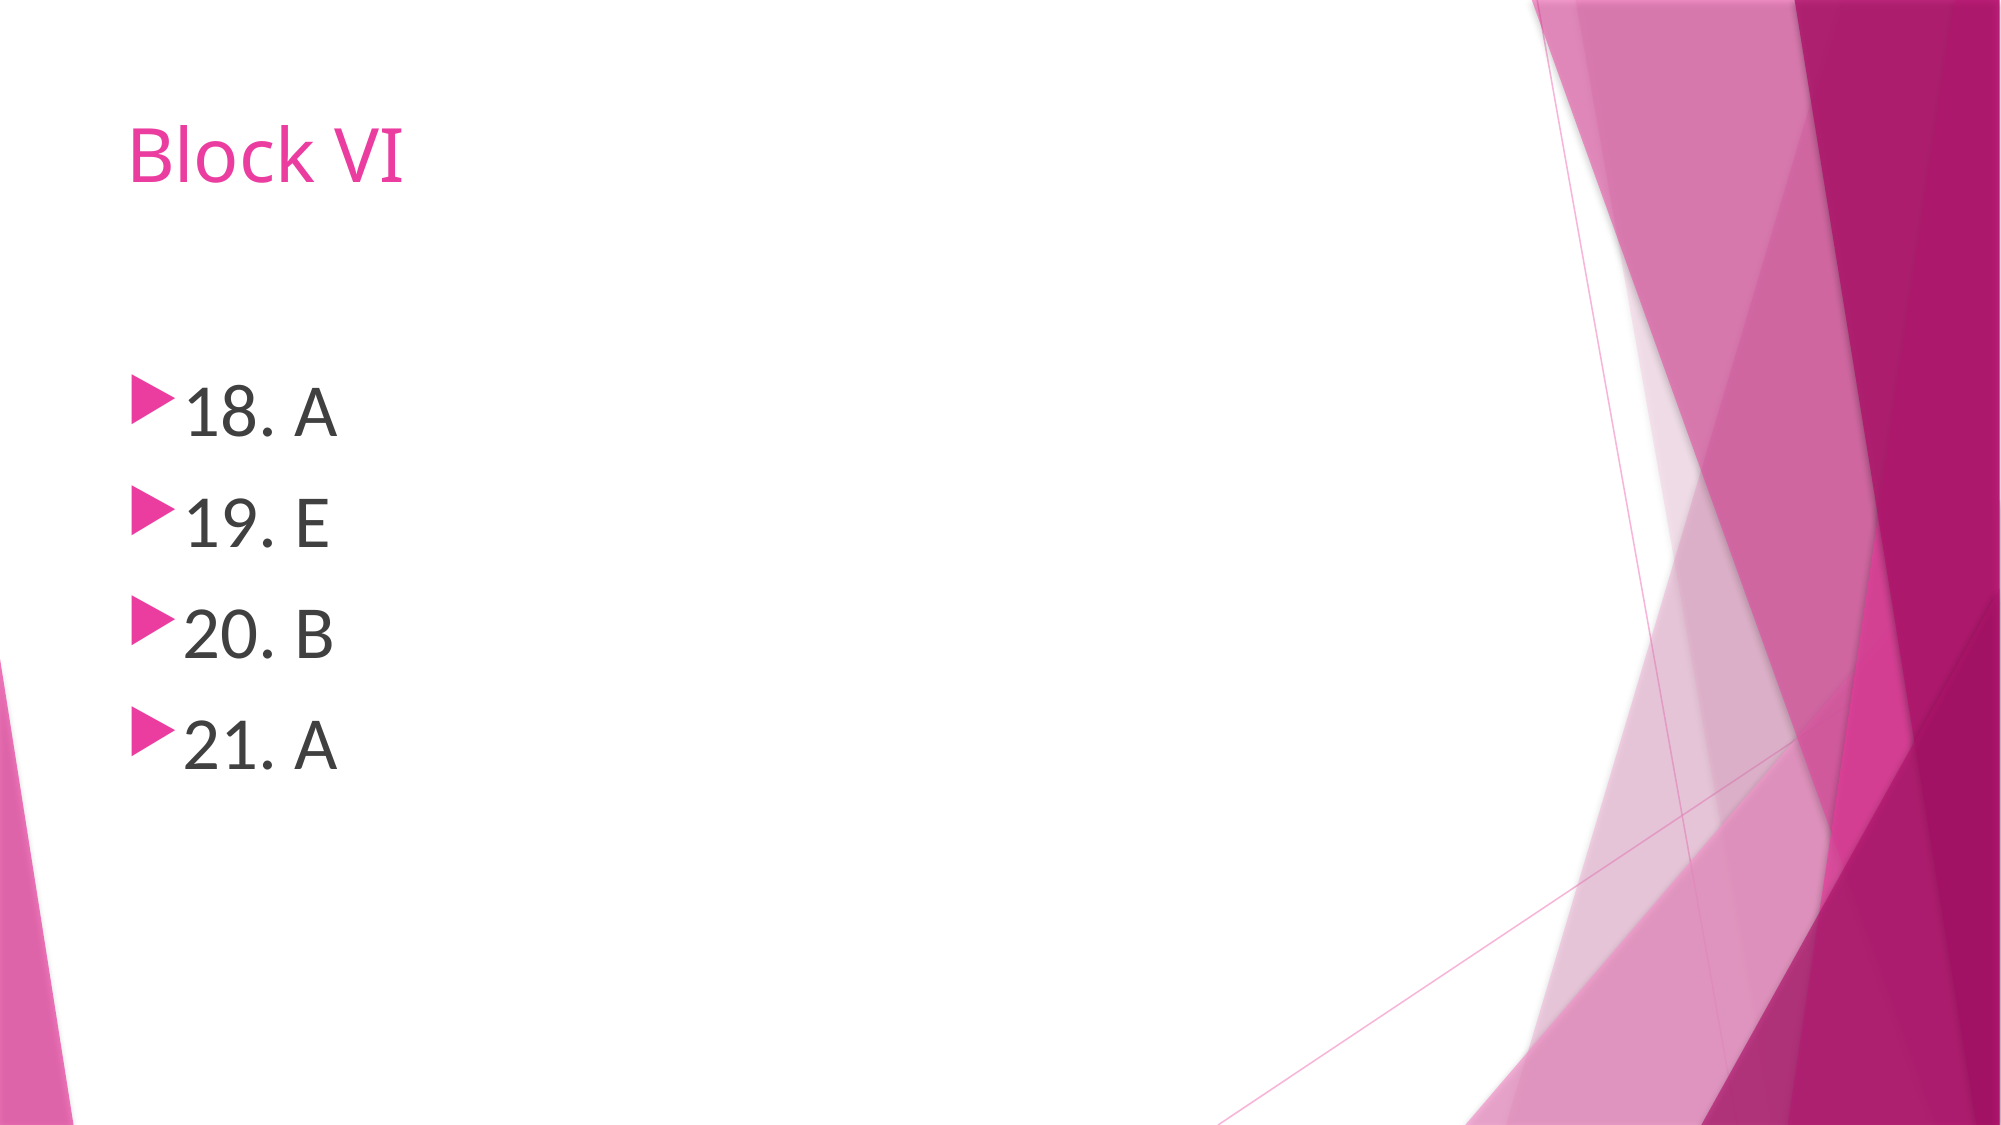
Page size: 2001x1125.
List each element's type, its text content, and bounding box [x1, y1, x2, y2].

list 18. A 19. E 20. B 21. A [111, 354, 1522, 992]
title Block VI [111, 99, 1522, 317]
